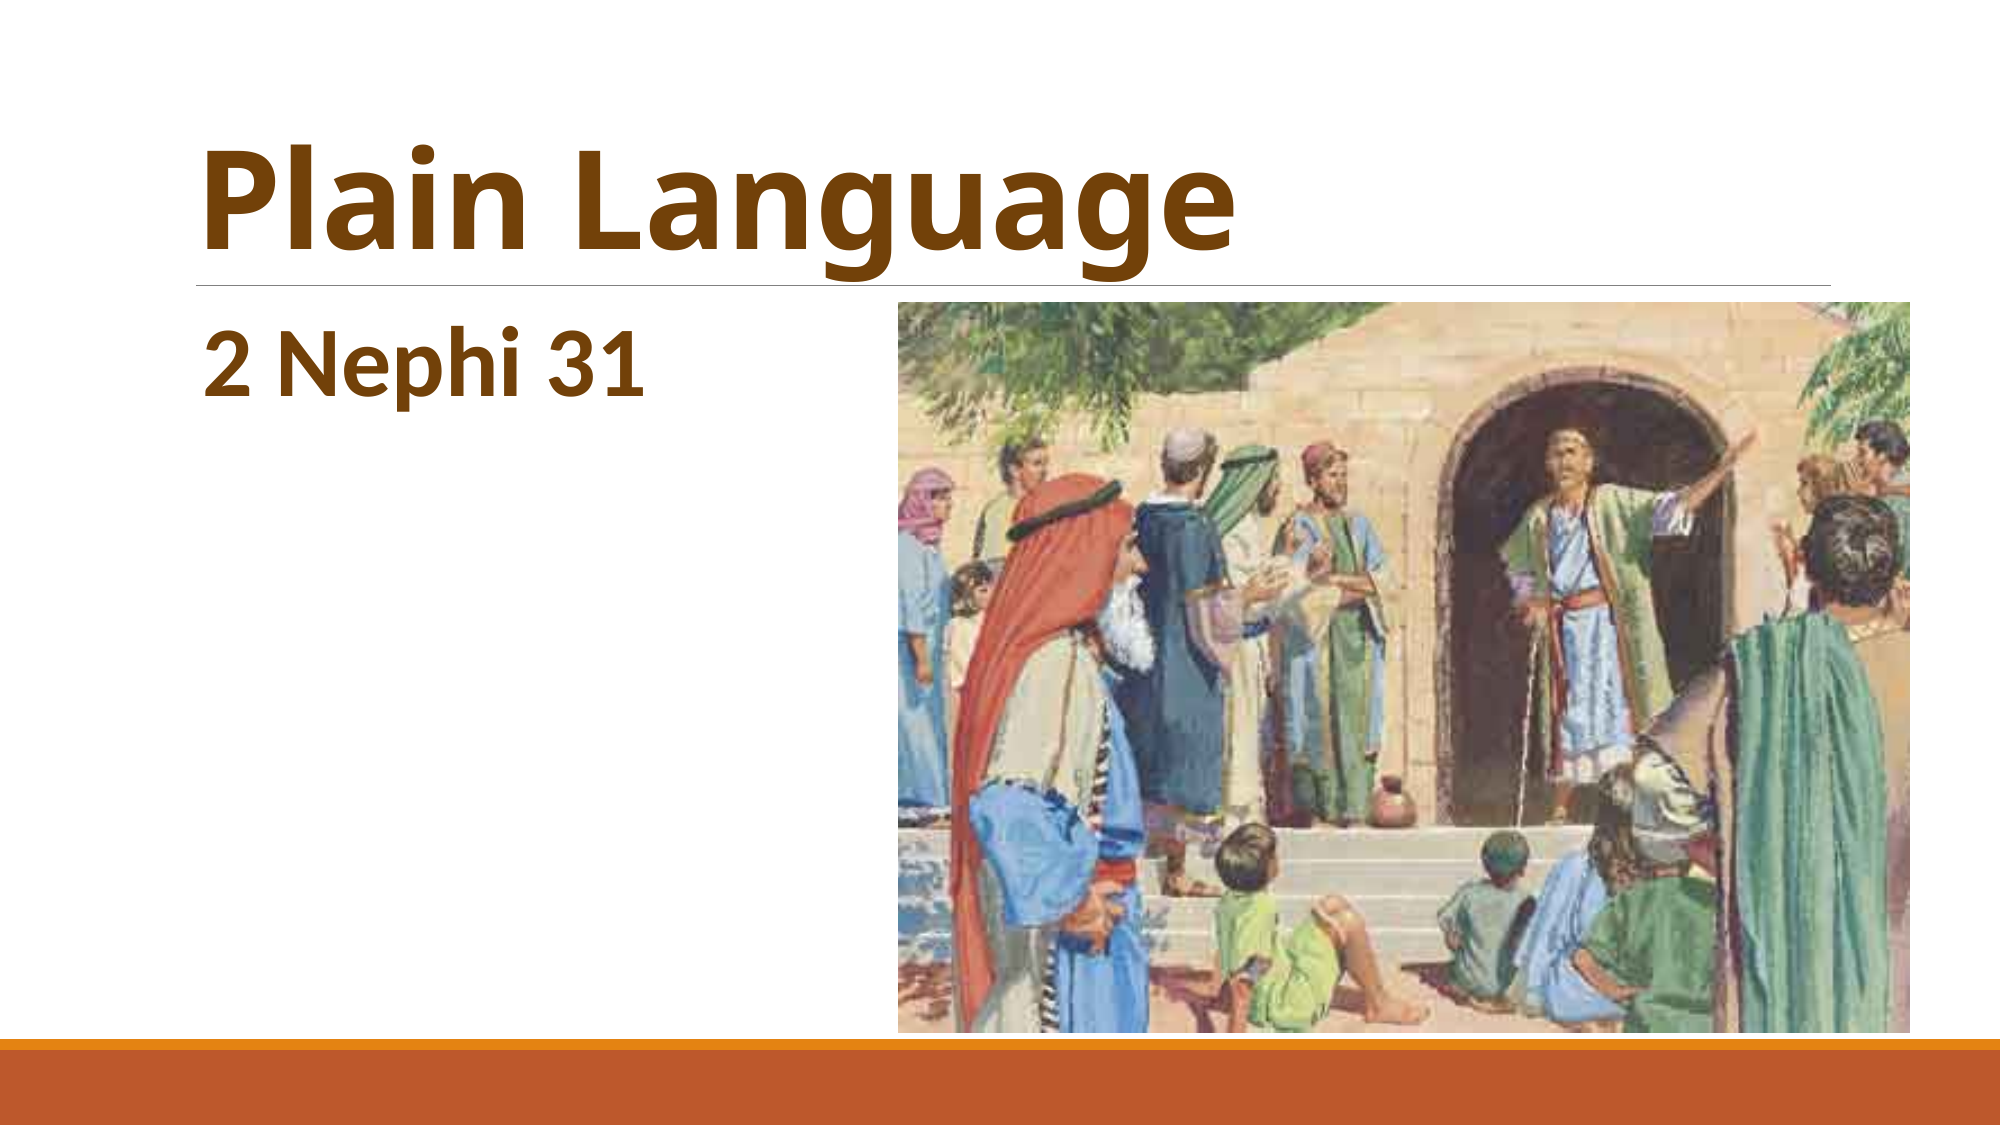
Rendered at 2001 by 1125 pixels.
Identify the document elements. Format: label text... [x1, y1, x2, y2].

picture [897, 302, 1910, 1034]
title Plain Language [180, 47, 1830, 285]
list 2 Nephi 31 [180, 302, 896, 963]
